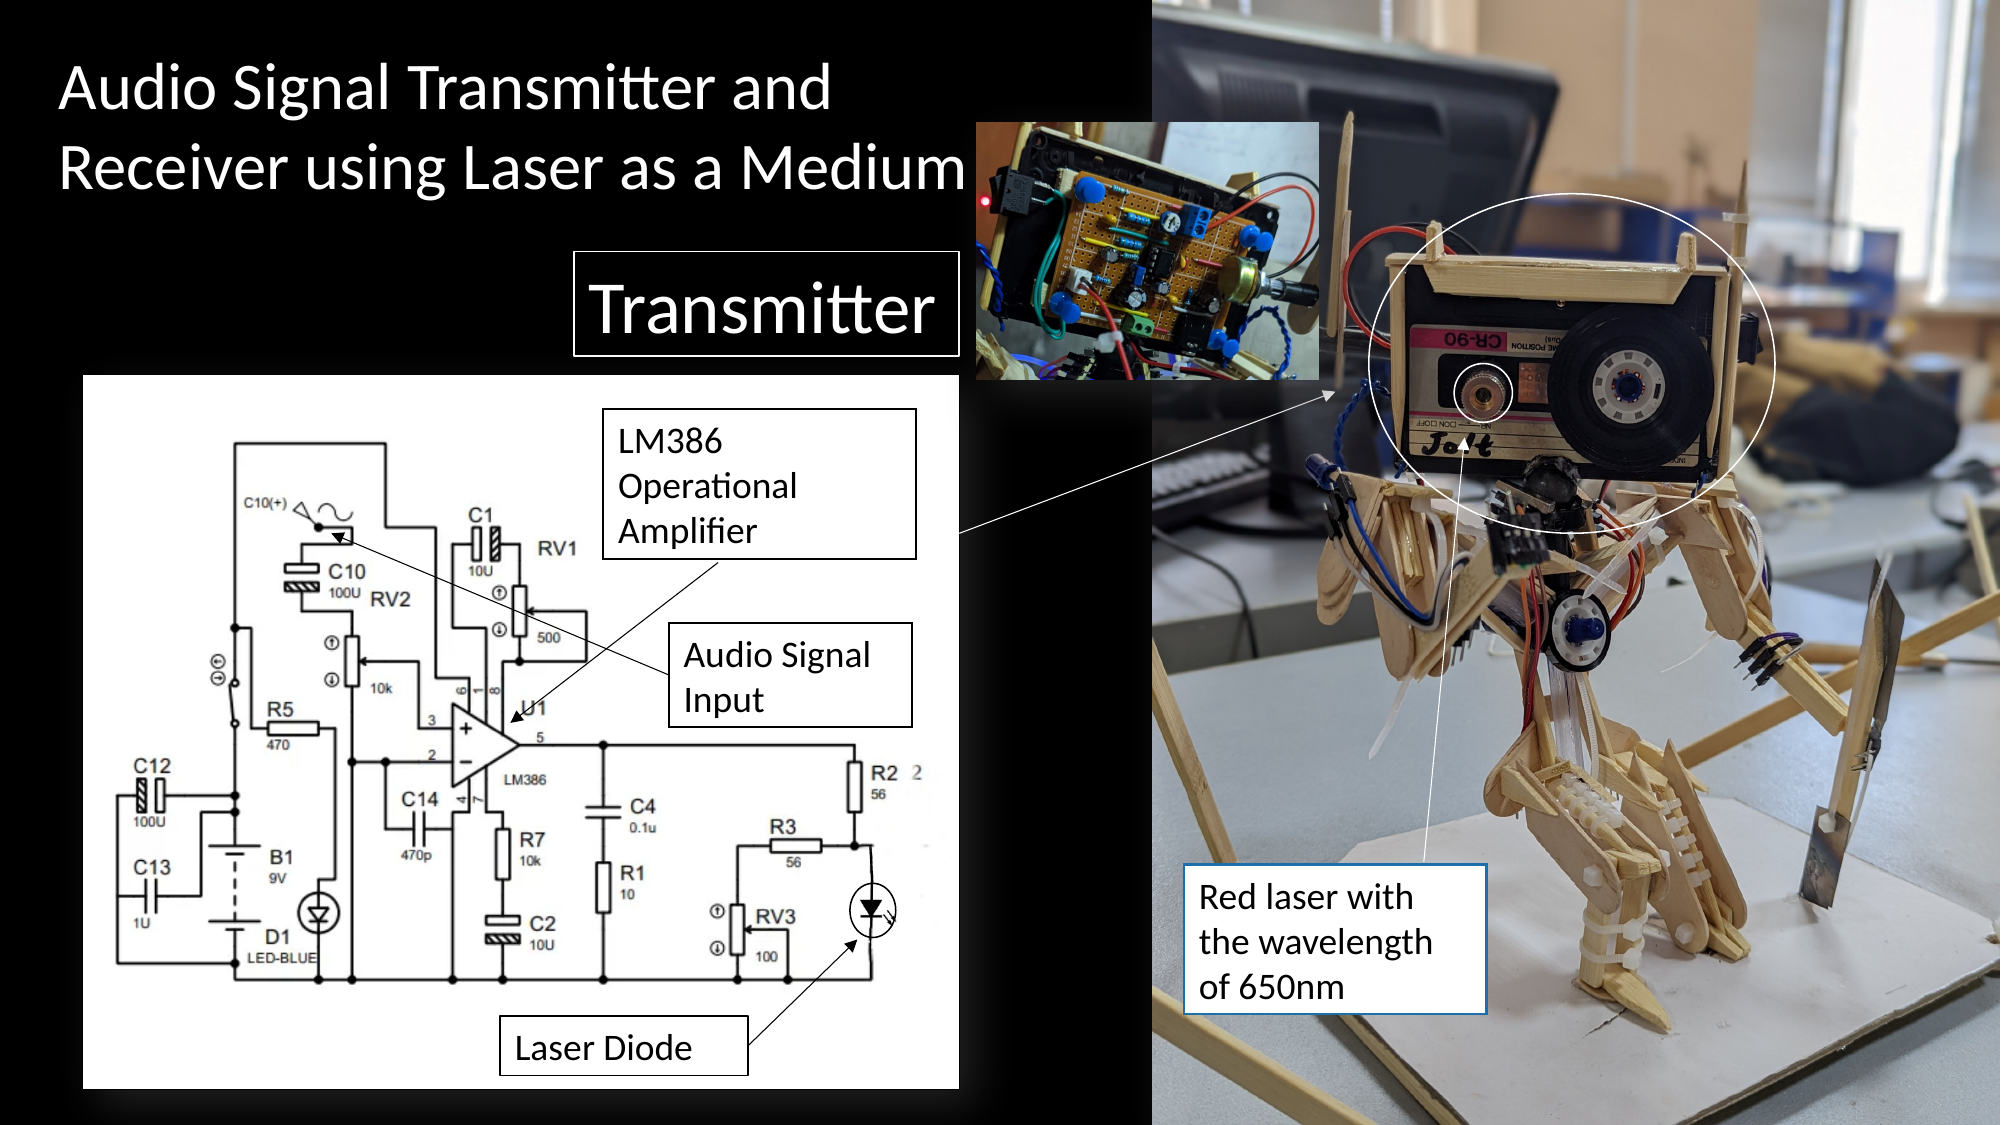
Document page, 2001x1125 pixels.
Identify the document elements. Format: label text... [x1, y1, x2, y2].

picture [976, 0, 2000, 1125]
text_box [1423, 437, 1465, 862]
text_box Transmitter [573, 251, 958, 356]
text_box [510, 562, 719, 723]
picture [81, 374, 960, 1090]
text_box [959, 391, 1336, 534]
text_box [747, 939, 858, 1047]
text_box Audio Signal Transmitter and Receiver using Laser as a Medium [43, 35, 1065, 211]
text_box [331, 533, 669, 676]
